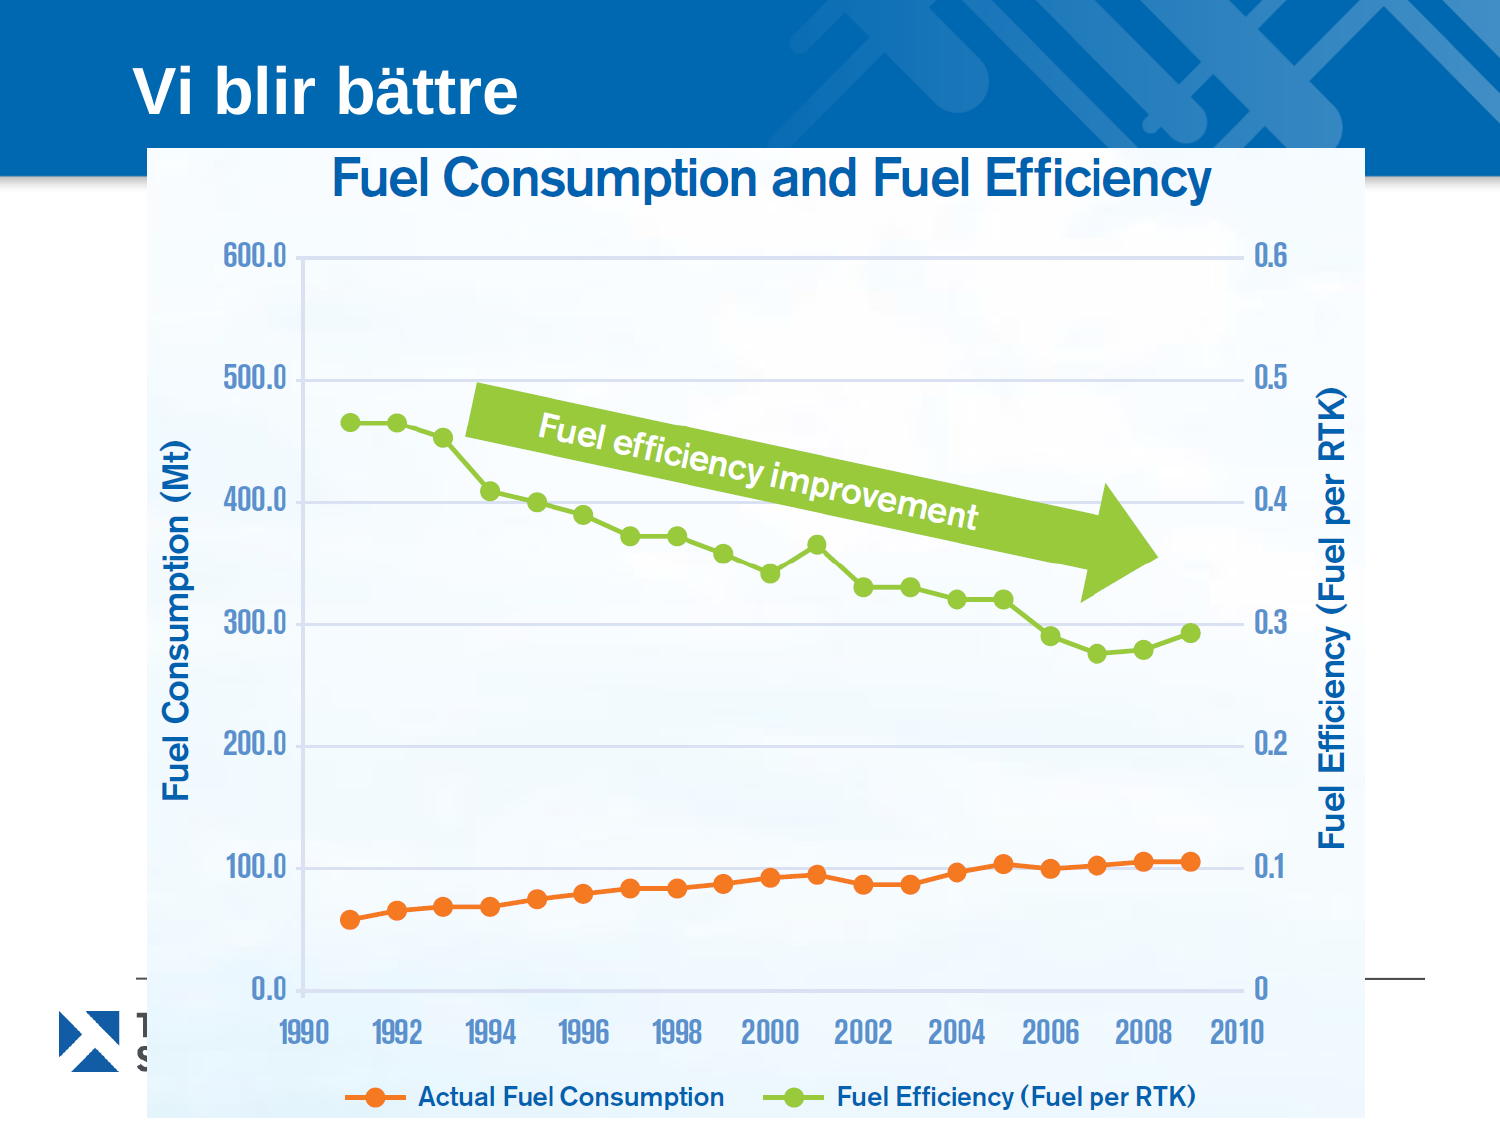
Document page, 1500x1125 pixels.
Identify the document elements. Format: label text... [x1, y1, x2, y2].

title Vi blir bättre [117, 0, 1426, 176]
picture [0, 0, 1500, 1118]
